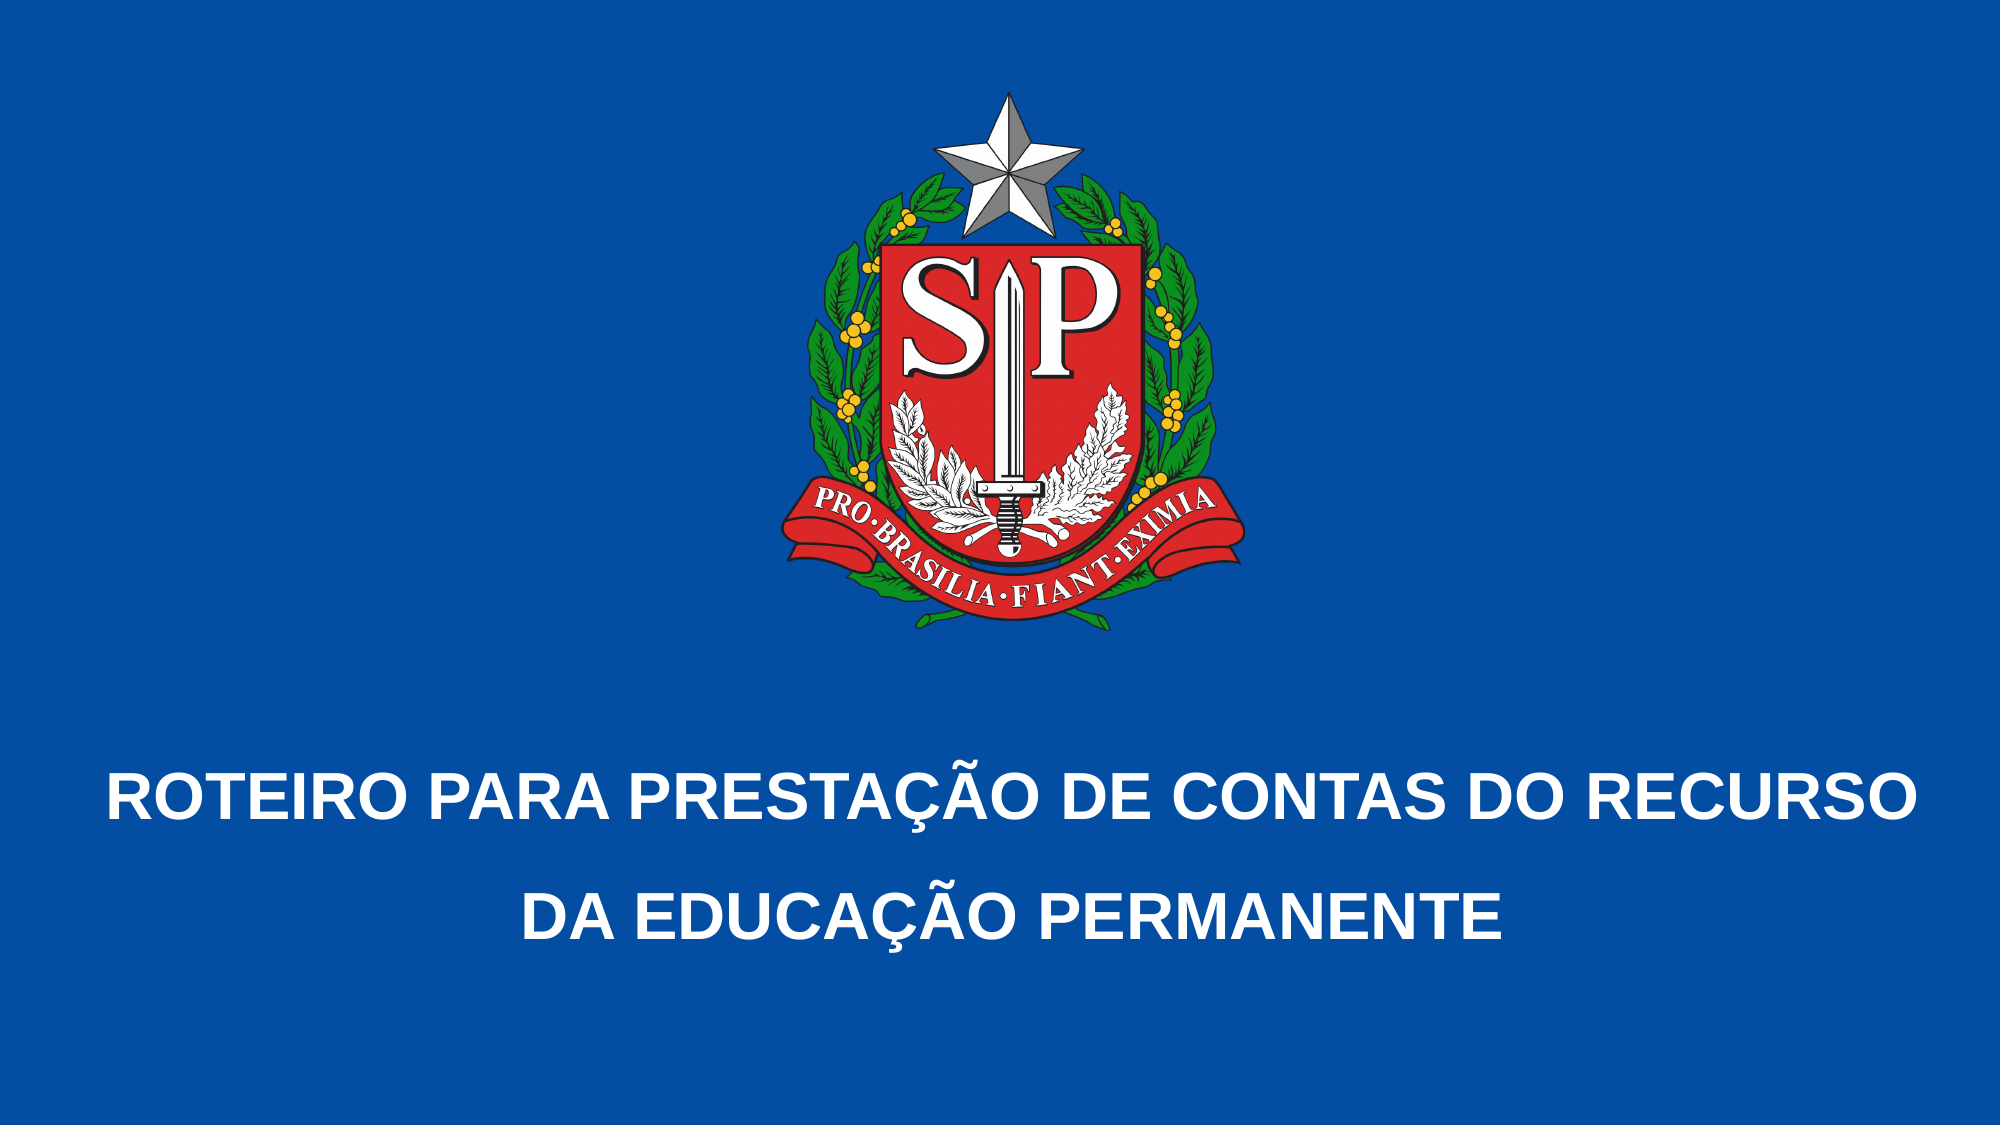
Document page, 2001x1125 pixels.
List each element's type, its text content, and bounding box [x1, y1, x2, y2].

text_box ROTEIRO PARA PRESTAÇÃO DE CONTAS DO RECURSO DA EDUCAÇÃO PERMANENTE [66, 705, 1960, 961]
picture [781, 92, 1245, 631]
